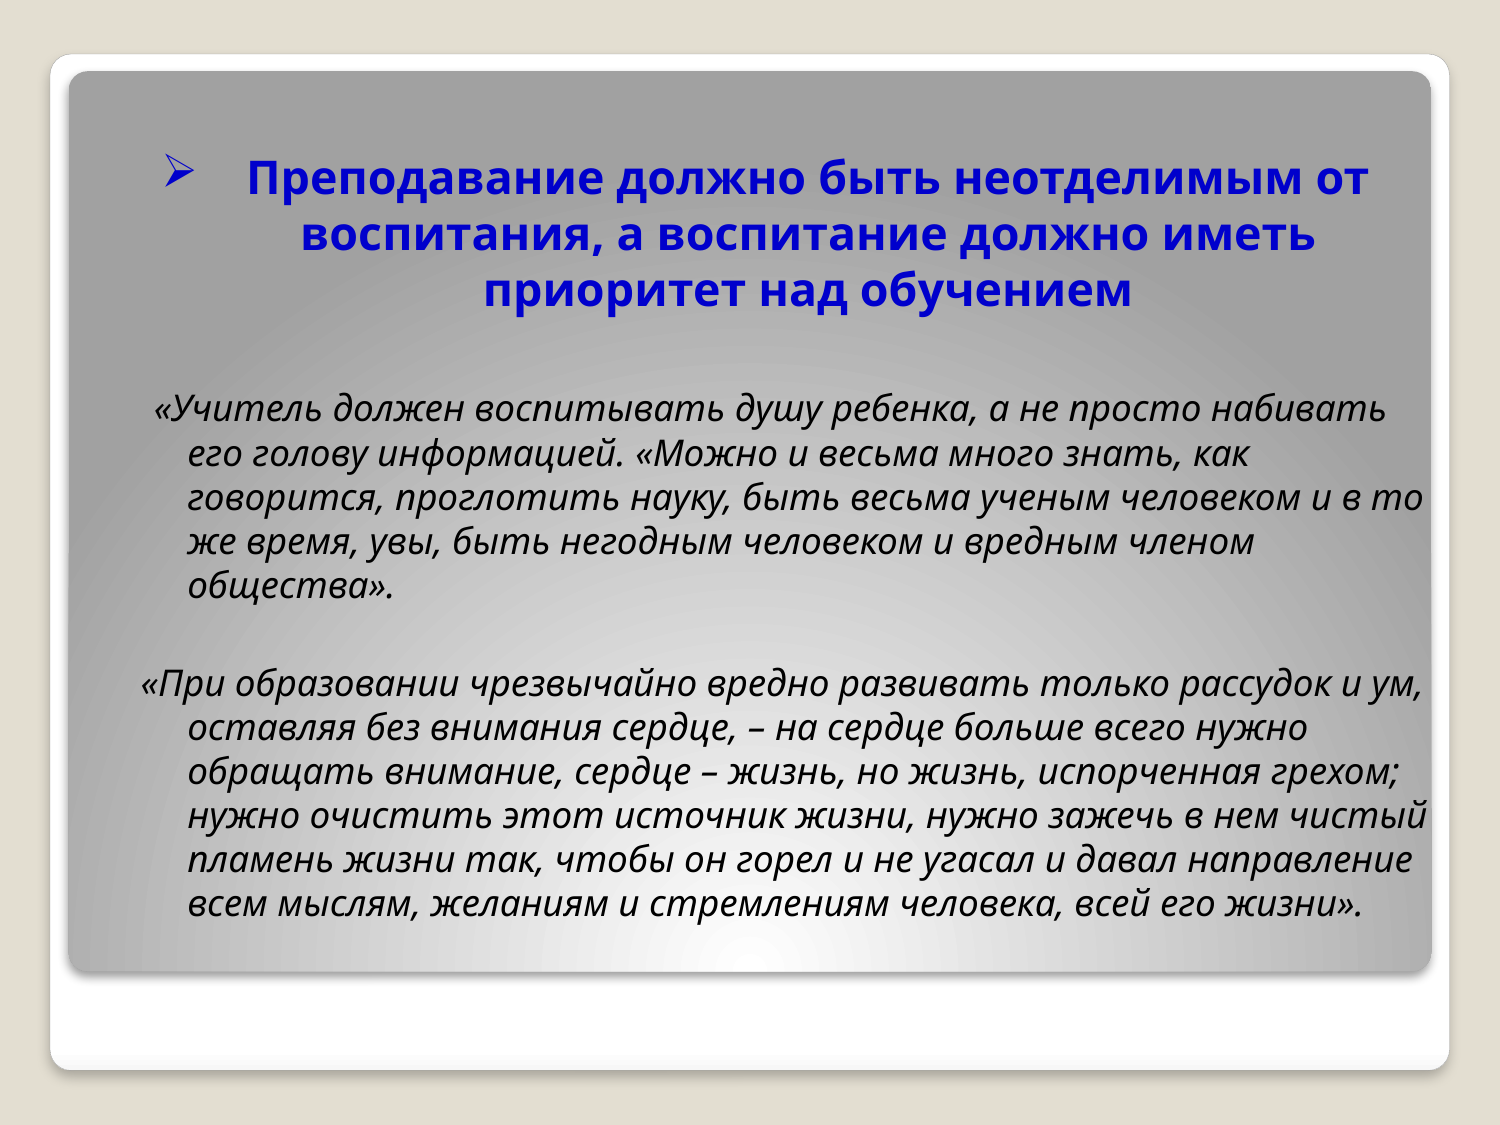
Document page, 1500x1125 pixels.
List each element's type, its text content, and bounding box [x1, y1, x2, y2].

list Преподавание должно быть неотделимым от воспитания, а воспитание должно иметь приоритет над обучением «Учитель должен воспитывать душу ребенка, а не просто набивать его голову информацией. «Можно и весьма много знать, как говорится, проглотить науку, быть весьма ученым человеком и в то же время, увы, быть негодным человеком и вредным членом общества». «При образовании чрезвычайно вредно развивать только рассудок и ум, оставляя без внимания сердце, – на сердце больше всего нужно обращать внимание, сердце – жизнь, но жизнь, испорченная грехом; нужно очистить этот источник жизни, нужно зажечь в нем чистый пламень жизни так, чтобы он горел и не угасал и давал направление всем мыслям, желаниям и стремлениям человека, всей его жизни». [82, 82, 1444, 950]
